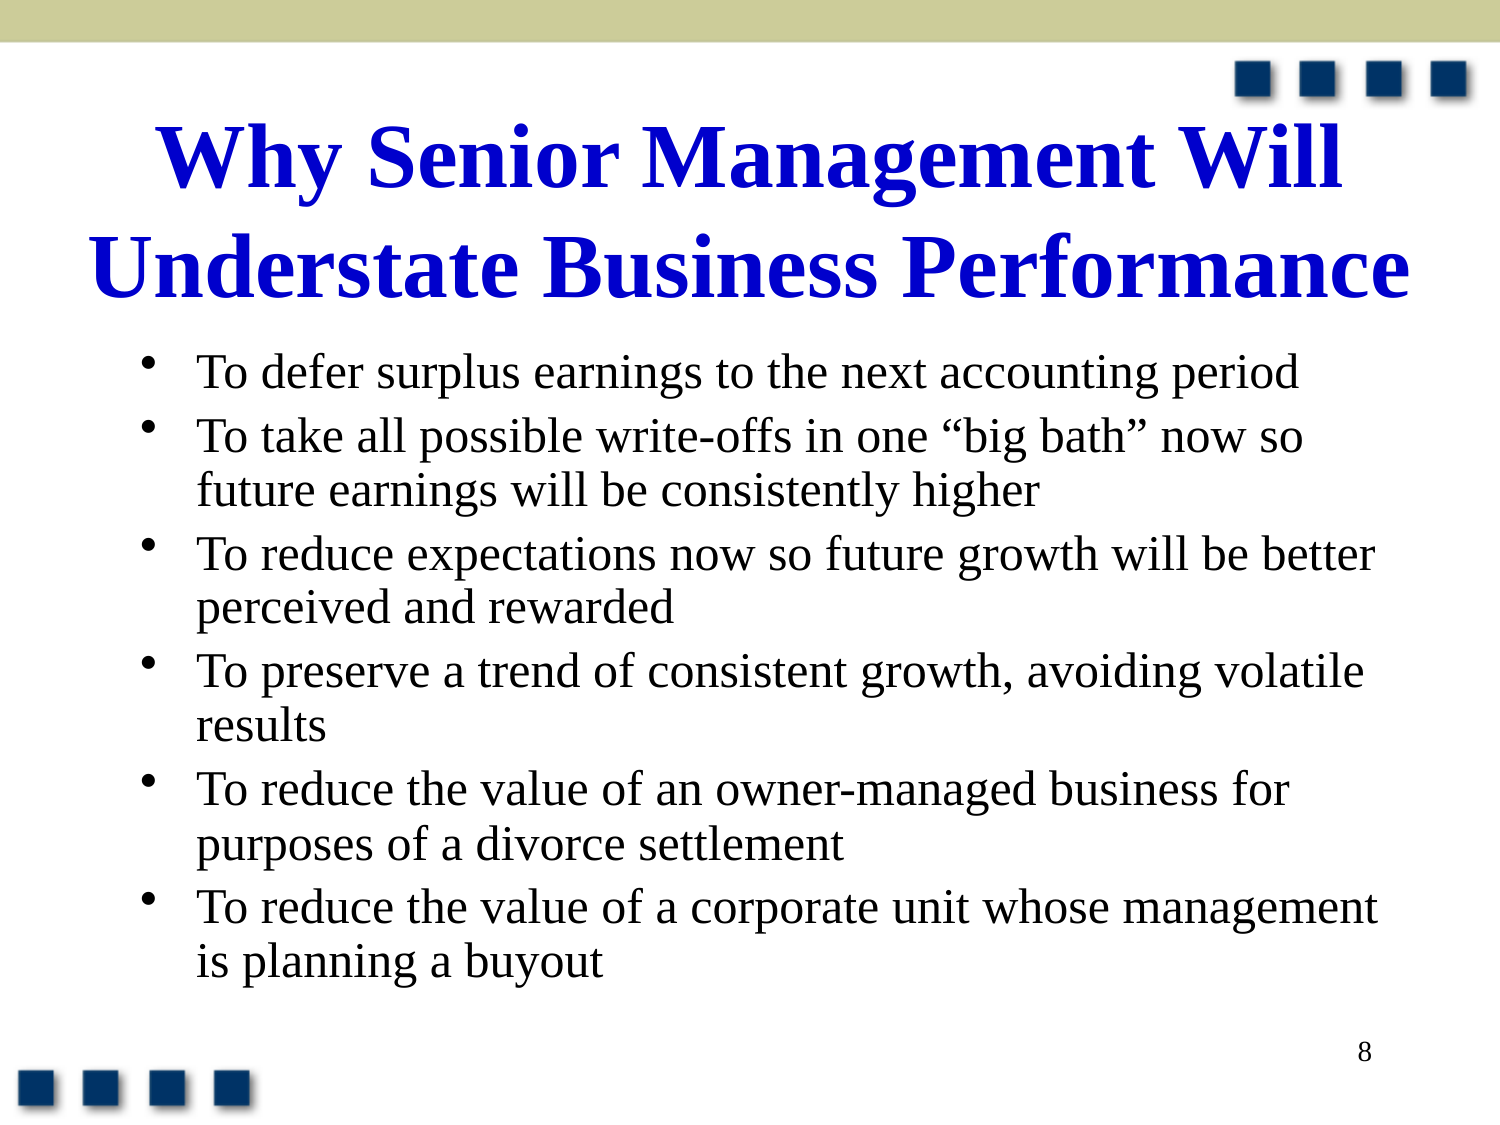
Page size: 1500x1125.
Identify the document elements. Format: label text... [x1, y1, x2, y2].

list To defer surplus earnings to the next accounting period To take all possible write-offs in one “big bath” now so future earnings will be consistently higher To reduce expectations now so future growth will be better perceived and rewarded To preserve a trend of consistent growth, avoiding volatile results To reduce the value of an owner-managed business for purposes of a divorce settlement To reduce the value of a corporate unit whose management is planning a buyout [124, 337, 1401, 1013]
picture [0, 0, 1500, 1125]
slide_number 8 [1074, 1024, 1388, 1101]
title Why Senior Management Will Understate Business Performance [62, 112, 1438, 301]
